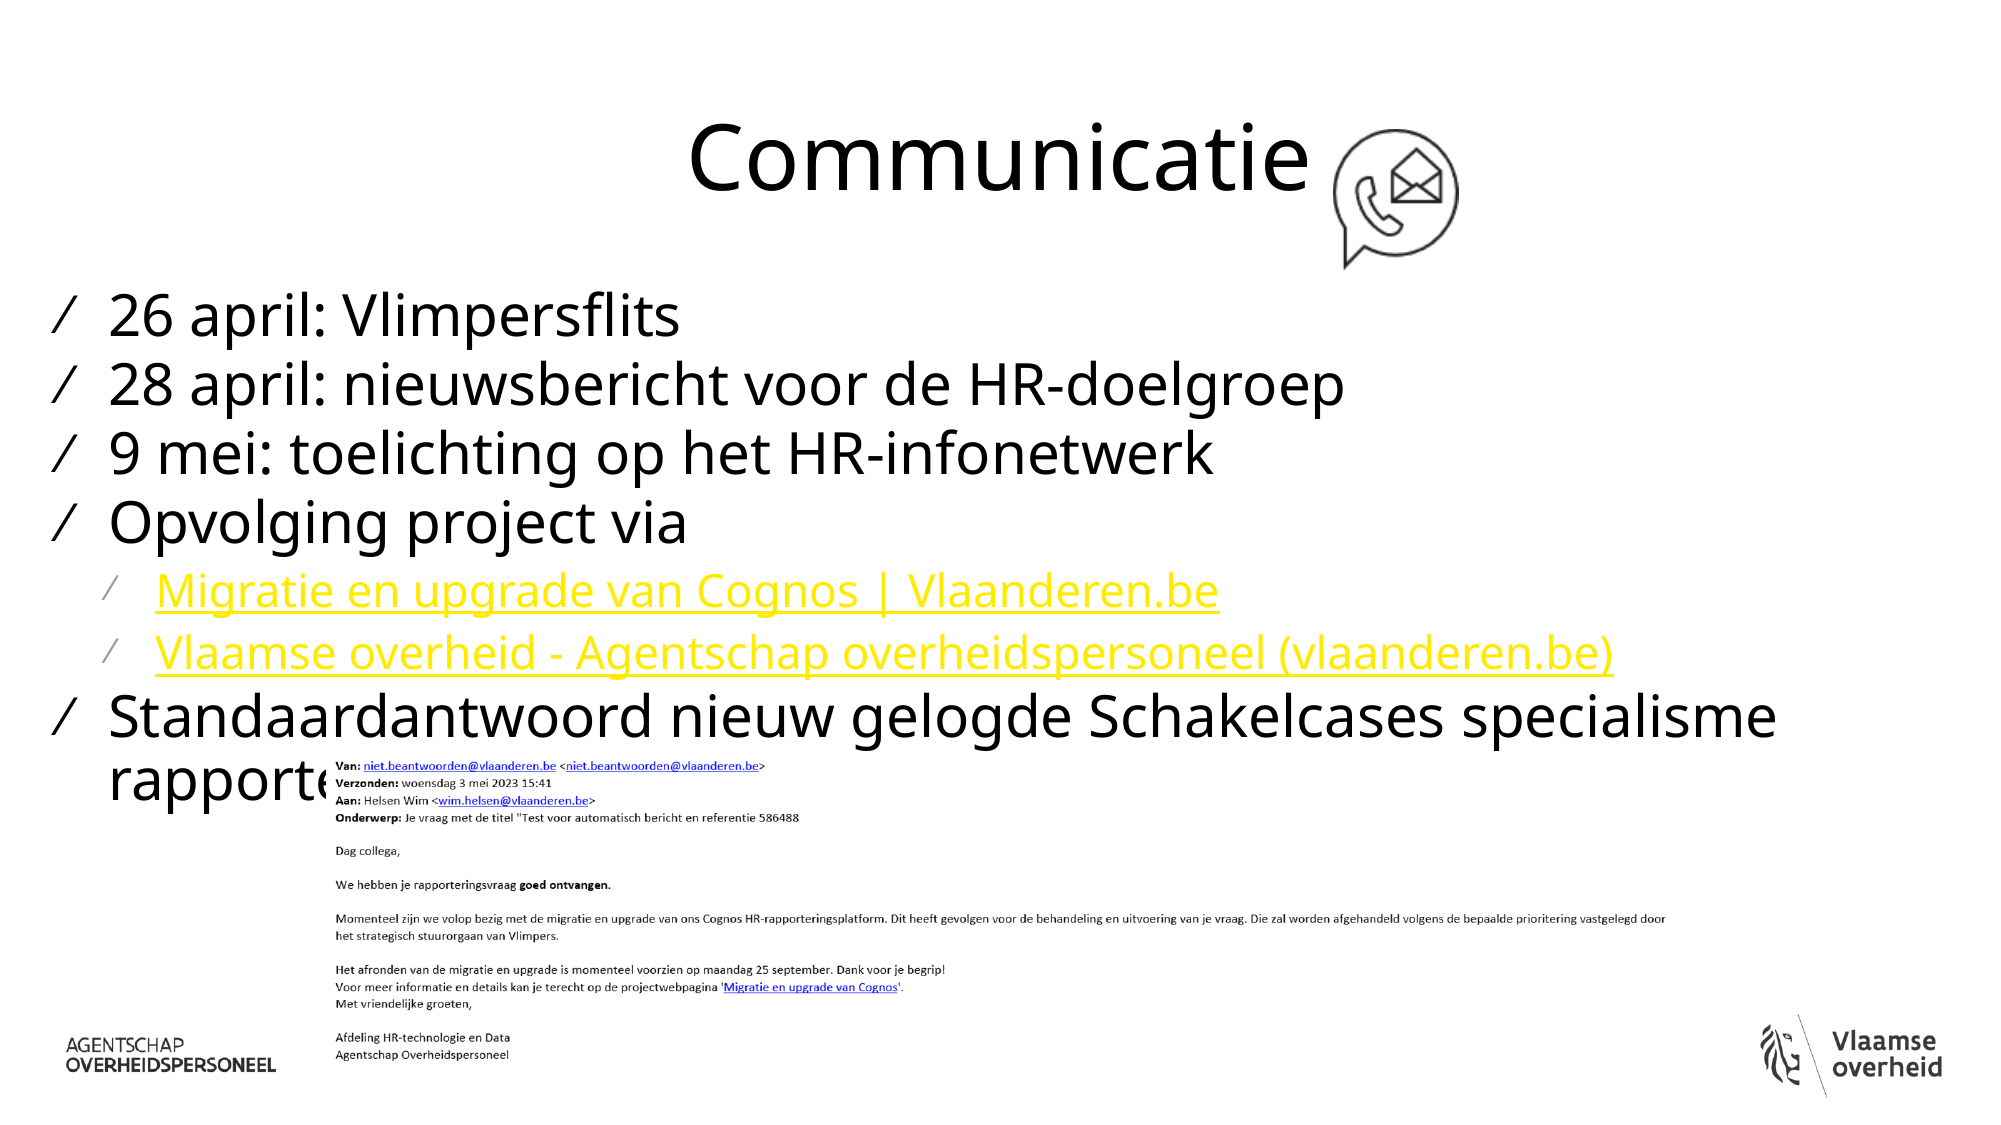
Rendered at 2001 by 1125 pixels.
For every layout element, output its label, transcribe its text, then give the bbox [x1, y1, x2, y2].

picture [326, 754, 1674, 1078]
picture [60, 1034, 276, 1077]
picture [1751, 1008, 1949, 1103]
list 26 april: Vlimpersflits 28 april: nieuwsbericht voor de HR-doelgroep 9 mei: toelichting op het HR-infonetwerk Opvolging project via Migratie en upgrade van Cognos | Vlaanderen.be Vlaamse overheid - Agentschap overheidspersoneel (vlaanderen.be) Standaardantwoord nieuw gelogde Schakelcases specialisme rapportering [60, 285, 1940, 968]
title Communicatie [60, 69, 1940, 270]
picture [1333, 129, 1459, 270]
